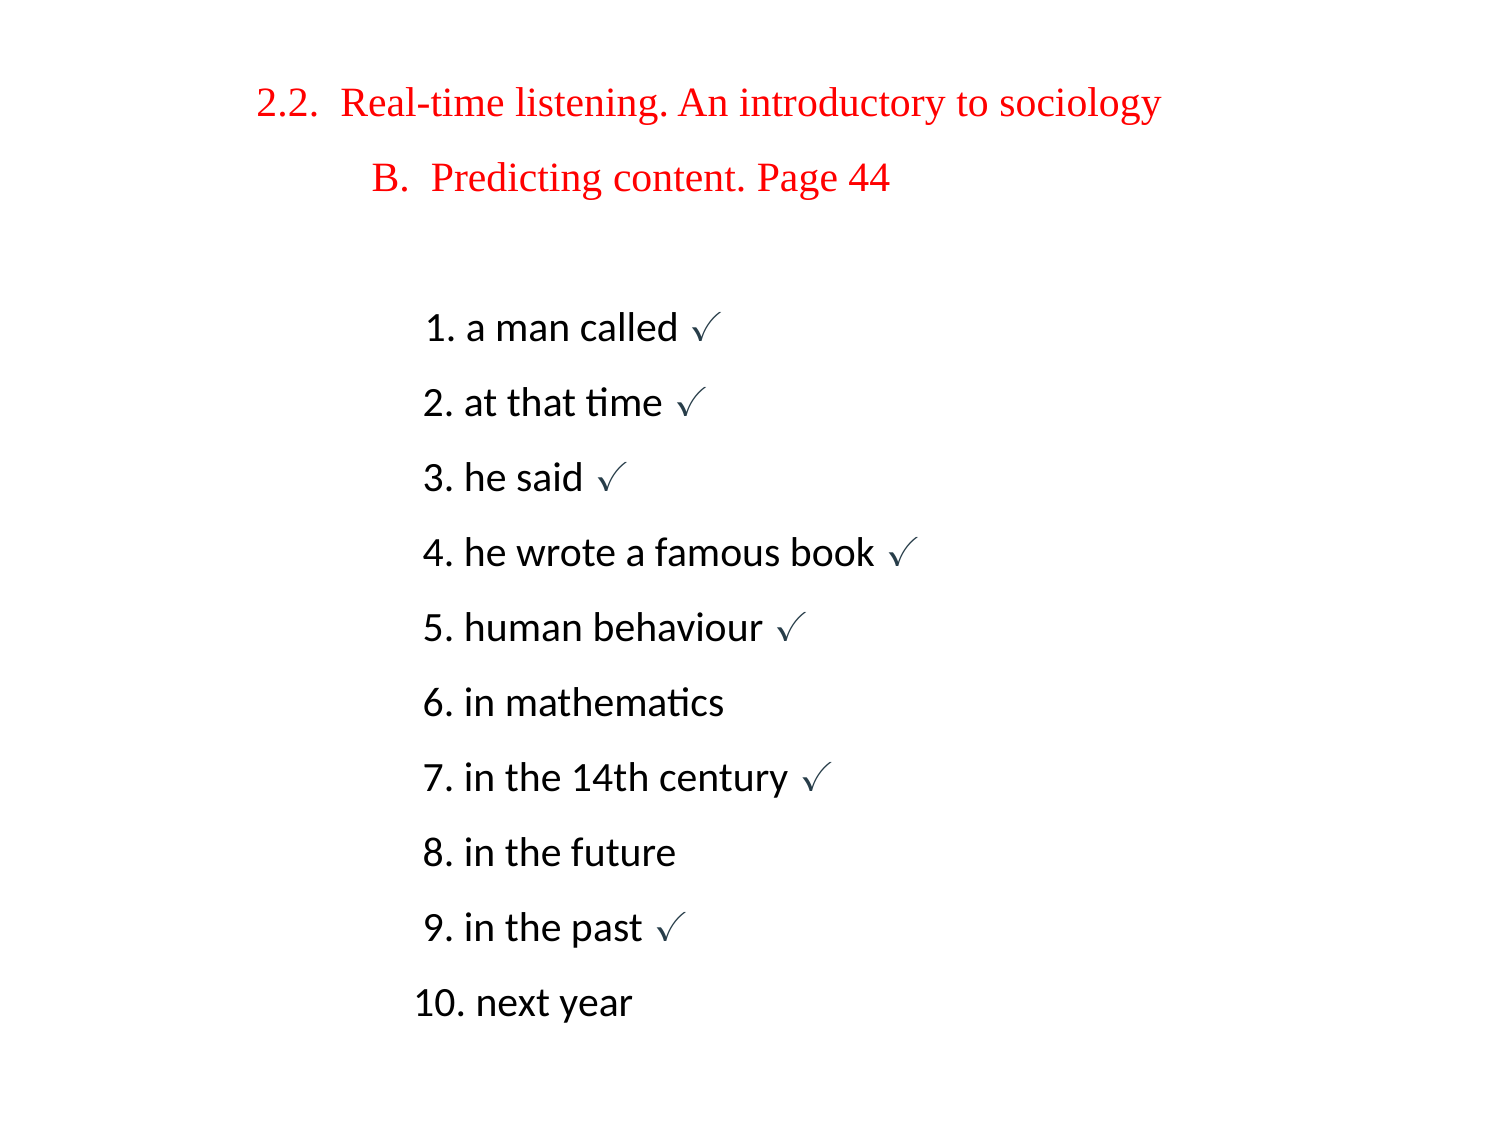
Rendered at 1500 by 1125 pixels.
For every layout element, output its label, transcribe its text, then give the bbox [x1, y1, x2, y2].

title 2.2. Real-time listening. An introductory to sociology B. Predicting content. Page 44 1. a man called ✓ 2. at that time ✓ 3. he said ✓ 4. he wrote a famous book ✓ 5. human behaviour ✓ 6. in mathematics 7. in the 14th century ✓ 8. in the future 9. in the past ✓ 10. next year [0, 0, 1500, 1125]
